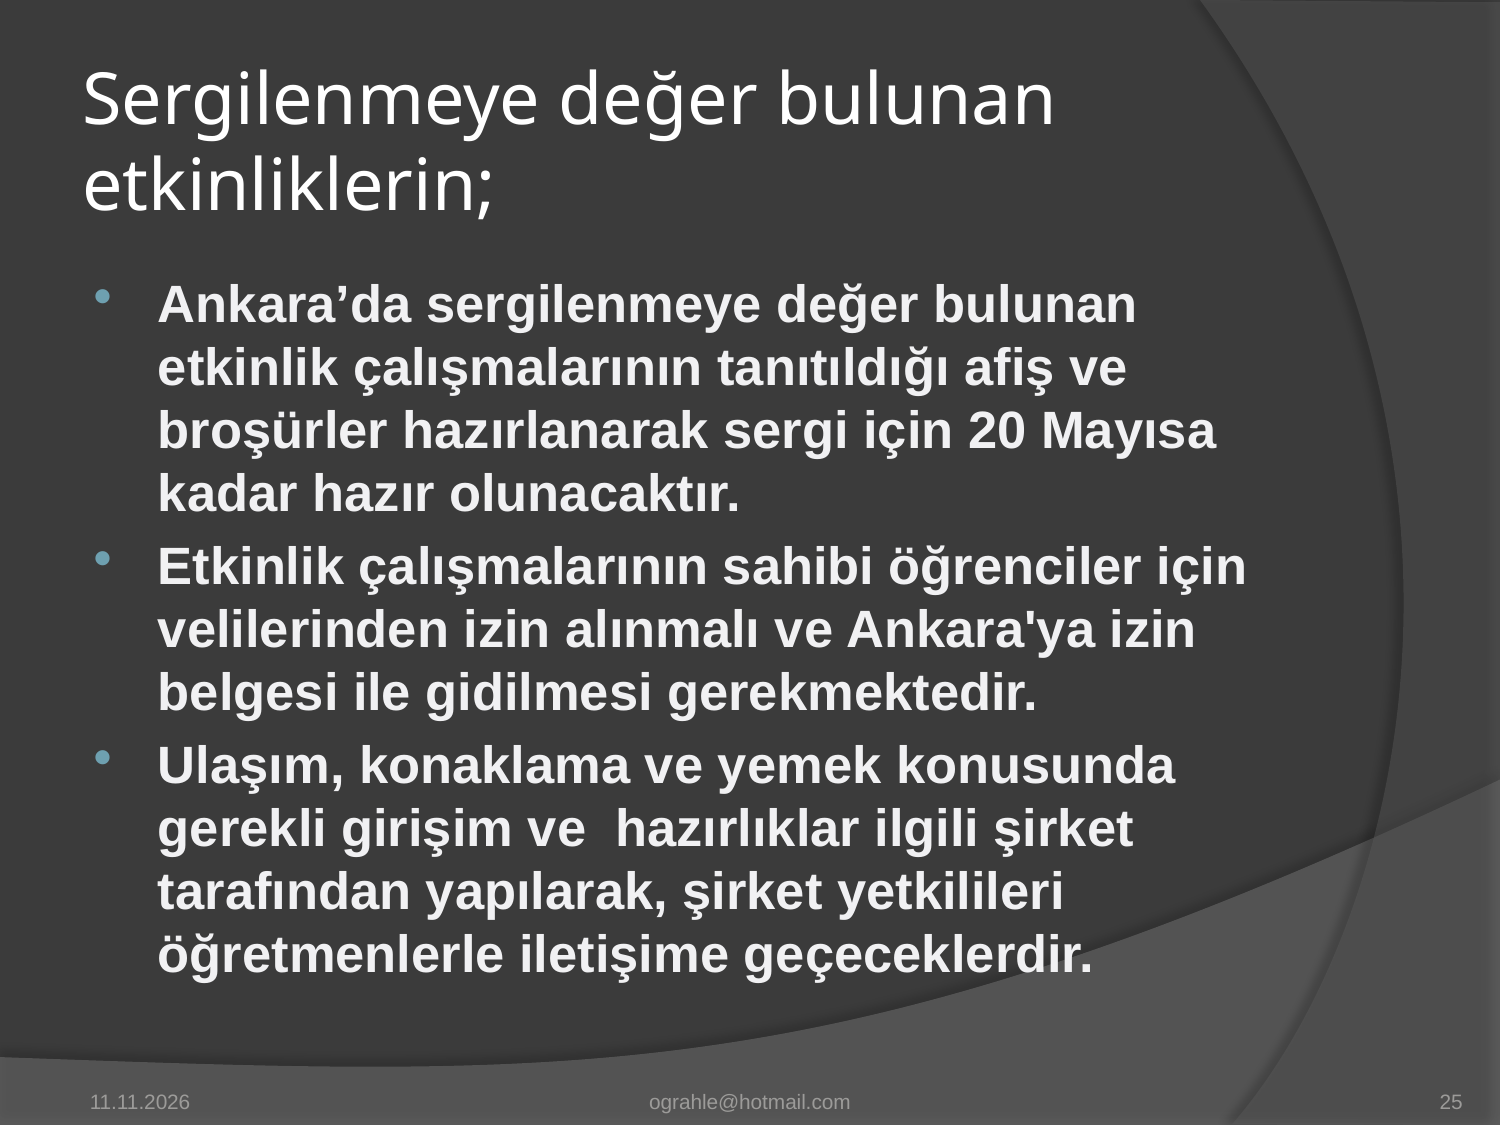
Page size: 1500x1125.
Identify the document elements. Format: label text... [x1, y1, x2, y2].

title Sergilenmeye değer bulunan etkinliklerin; [75, 45, 1300, 233]
list Ankara’da sergilenmeye değer bulunan etkinlik çalışmalarının tanıtıldığı afiş ve broşürler hazırlanarak sergi için 20 Mayısa kadar hazır olunacaktır. Etkinlik çalışmalarının sahibi öğrenciler için velilerinden izin alınmalı ve Ankara'ya izin belgesi ile gidilmesi gerekmektedir. Ulaşım, konaklama ve yemek konusunda gerekli girişim ve hazırlıklar ilgili şirket tarafından yapılarak, şirket yetkilileri öğretmenlerle iletişime geçeceklerdir. [75, 262, 1300, 1005]
footer ograhle@hotmail.com [512, 1053, 988, 1114]
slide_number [75, 1053, 425, 1114]
slide_number 25 [1337, 1053, 1463, 1114]
